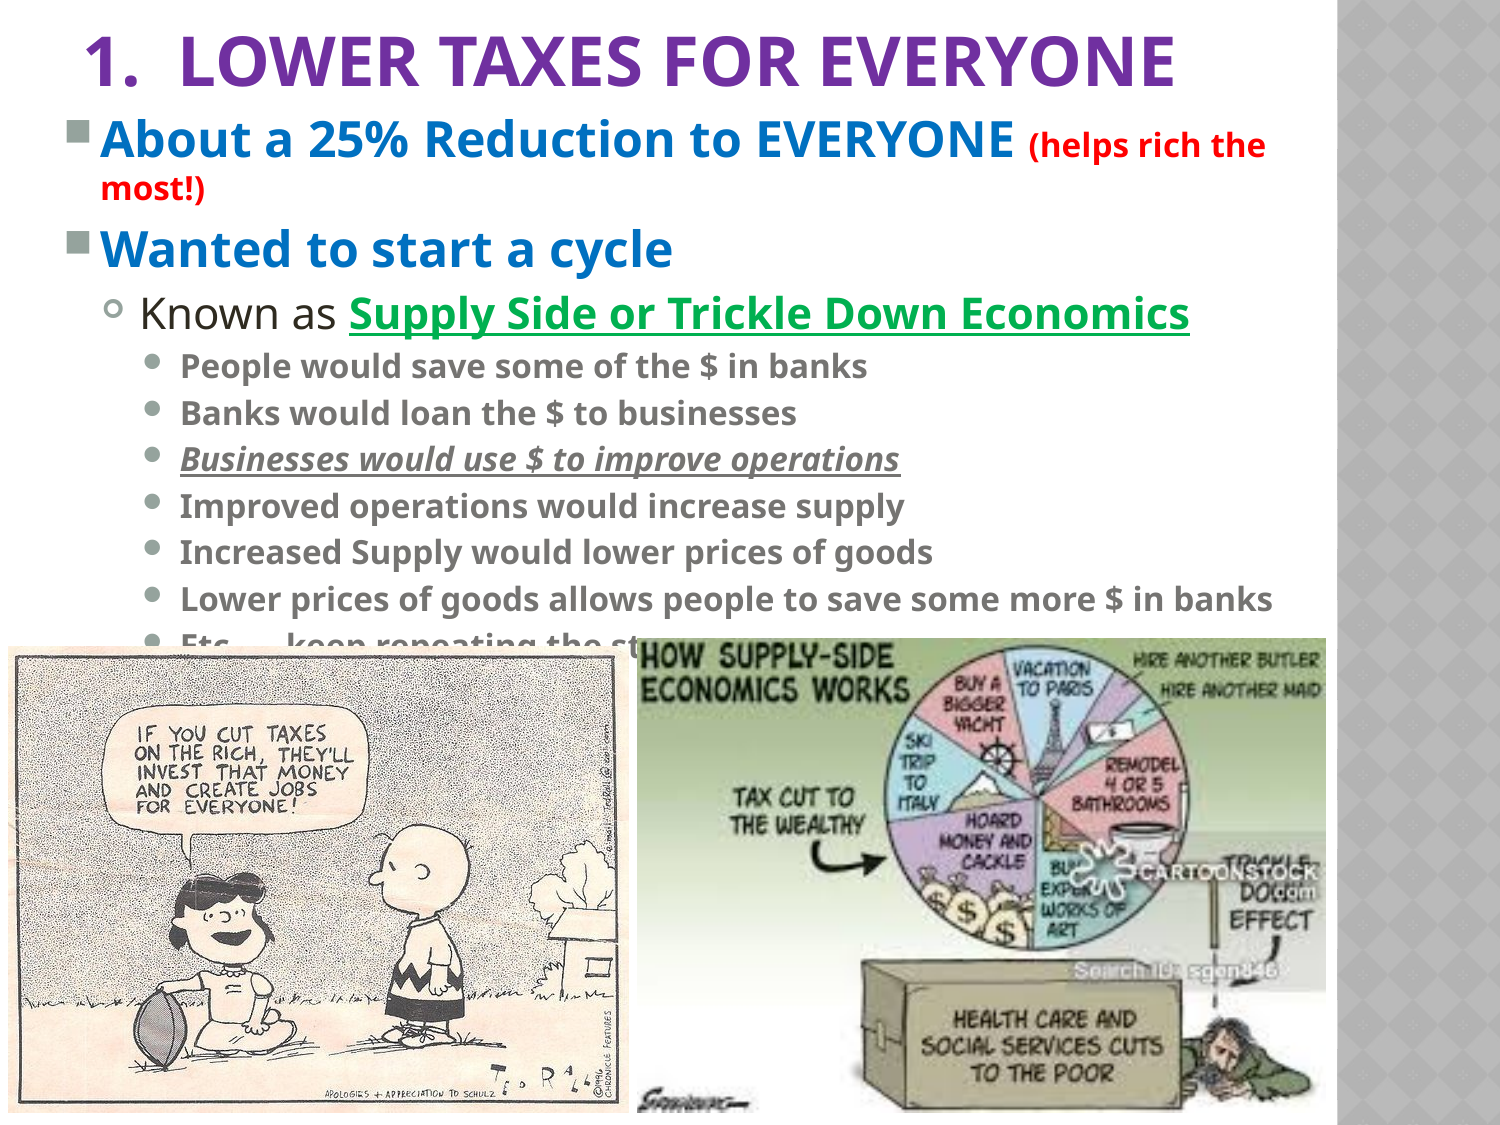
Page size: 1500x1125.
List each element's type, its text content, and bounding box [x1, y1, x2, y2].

title 1. Lower Taxes For Everyone [75, 0, 1263, 99]
picture [8, 646, 629, 1113]
picture [637, 638, 1326, 1113]
list About a 25% Reduction to EVERYONE (helps rich the most!) Wanted to start a cycle Known as Supply Side or Trickle Down Economics People would save some of the $ in banks Banks would loan the $ to businesses Businesses would use $ to improve operations Improved operations would increase supply Increased Supply would lower prices of goods Lower prices of goods allows people to save some more $ in banks Etc….. keep repeating the steps. [0, 99, 1350, 1059]
